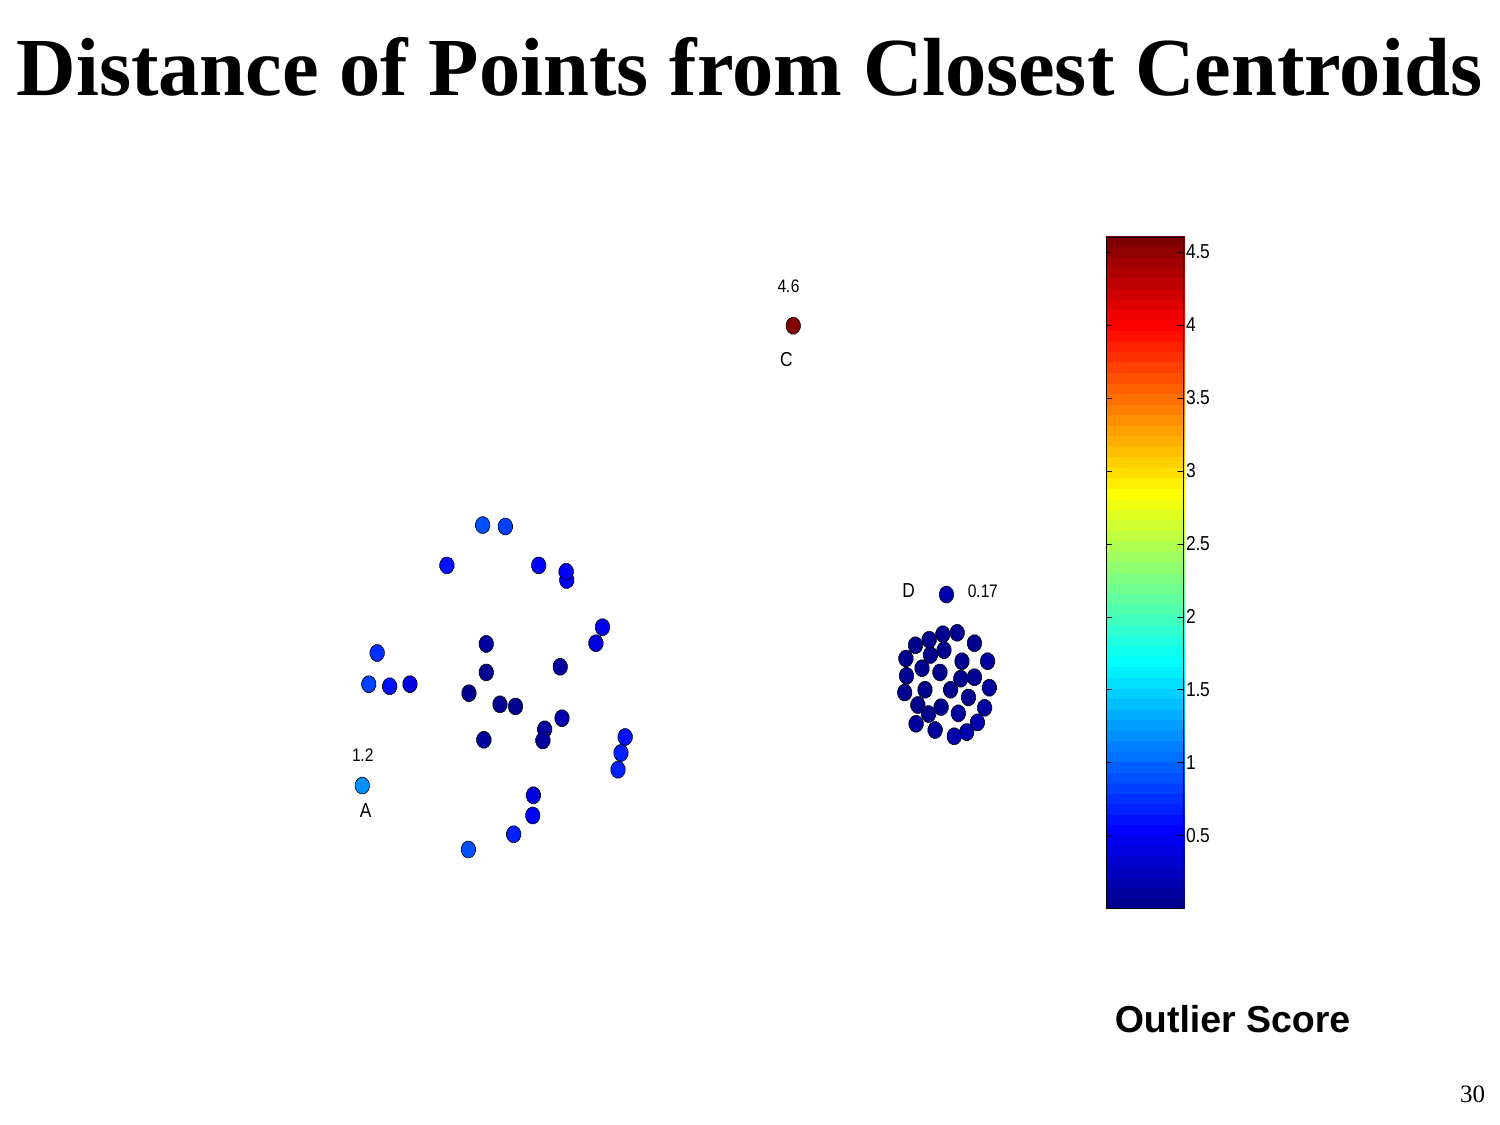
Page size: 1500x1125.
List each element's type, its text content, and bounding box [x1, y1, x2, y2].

picture [99, 174, 1311, 1001]
text_box Outlier Score [1099, 987, 1400, 1048]
slide_number 30 [1186, 1069, 1500, 1125]
title Distance of Points from Closest Centroids [0, 0, 1500, 126]
